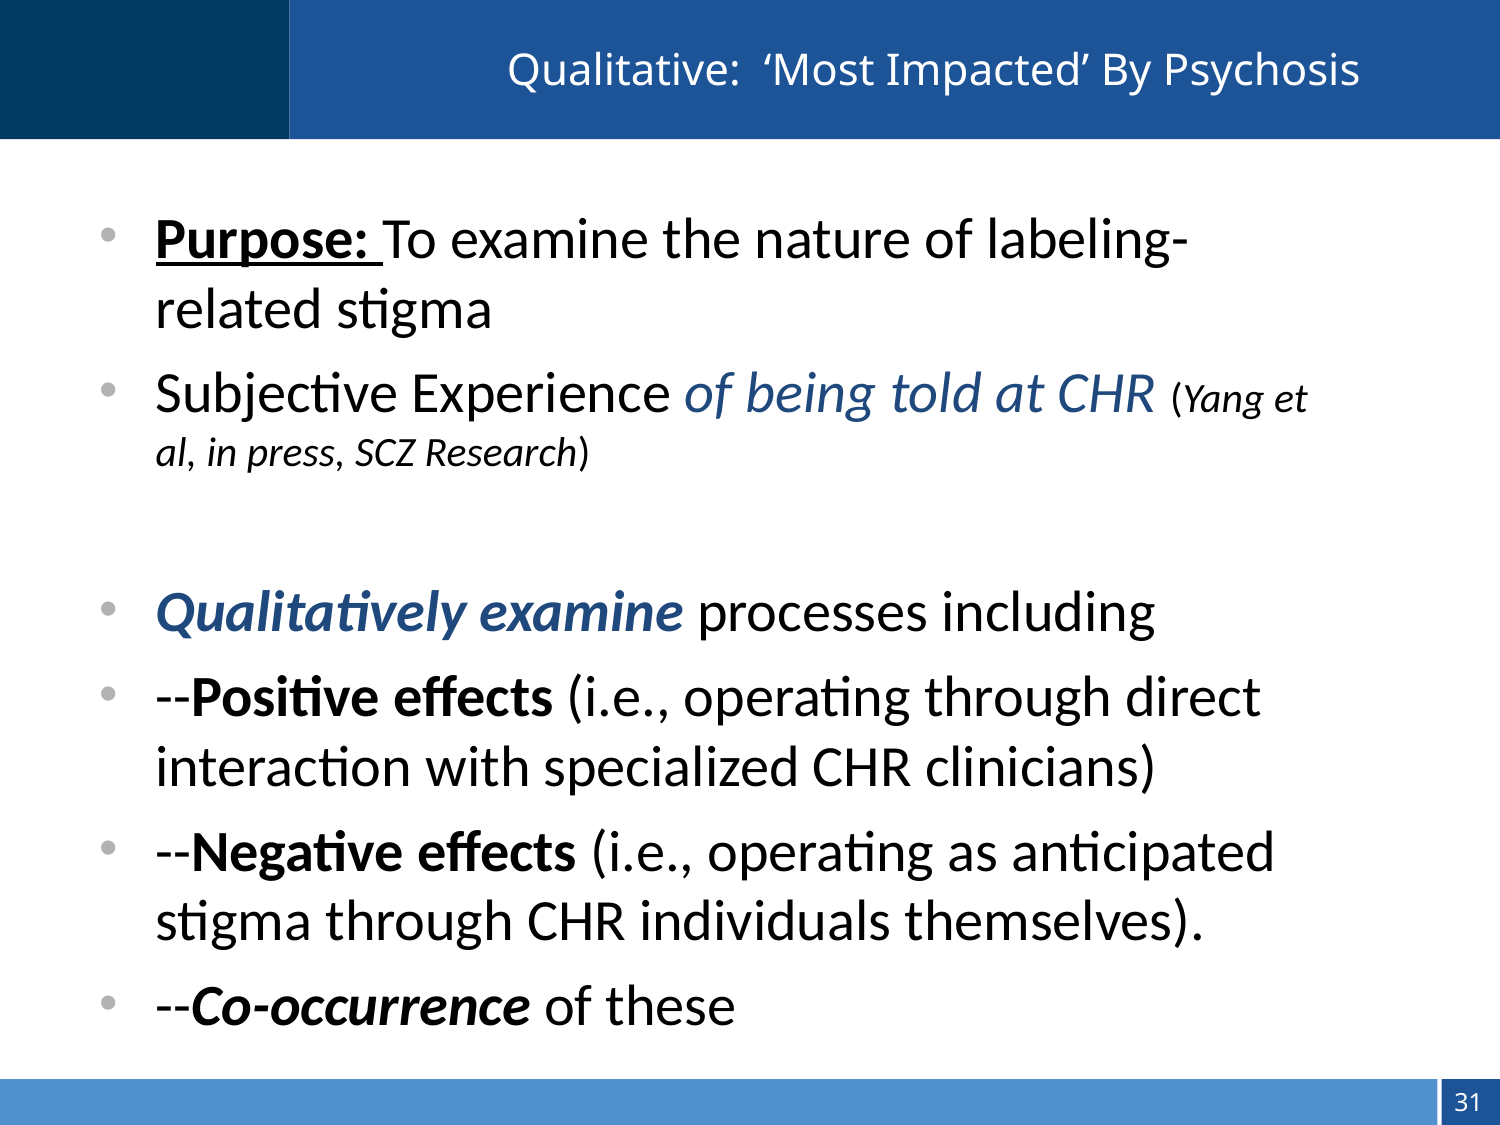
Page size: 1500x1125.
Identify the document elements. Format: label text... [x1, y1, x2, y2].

text_box [0, 1077, 1439, 1125]
text_box [74, 186, 803, 253]
text_box 30 [1439, 1079, 1500, 1125]
text_box Purpose: To examine the nature of labeling-related stigma Subjective Experience of being told at CHR (Yang et al, in press, SCZ Research) Qualitatively examine processes including --Positive effects (i.e., operating through direct interaction with specialized CHR clinicians) --Negative effects (i.e., operating as anticipated stigma through CHR individuals themselves). --Co-occurrence of these [84, 192, 1360, 833]
text_box [287, 0, 1500, 141]
text_box [390, 37, 1471, 139]
text_box Qualitative: ‘Most Impacted’ By Psychosis [266, 34, 1376, 102]
text_box [0, 0, 287, 141]
